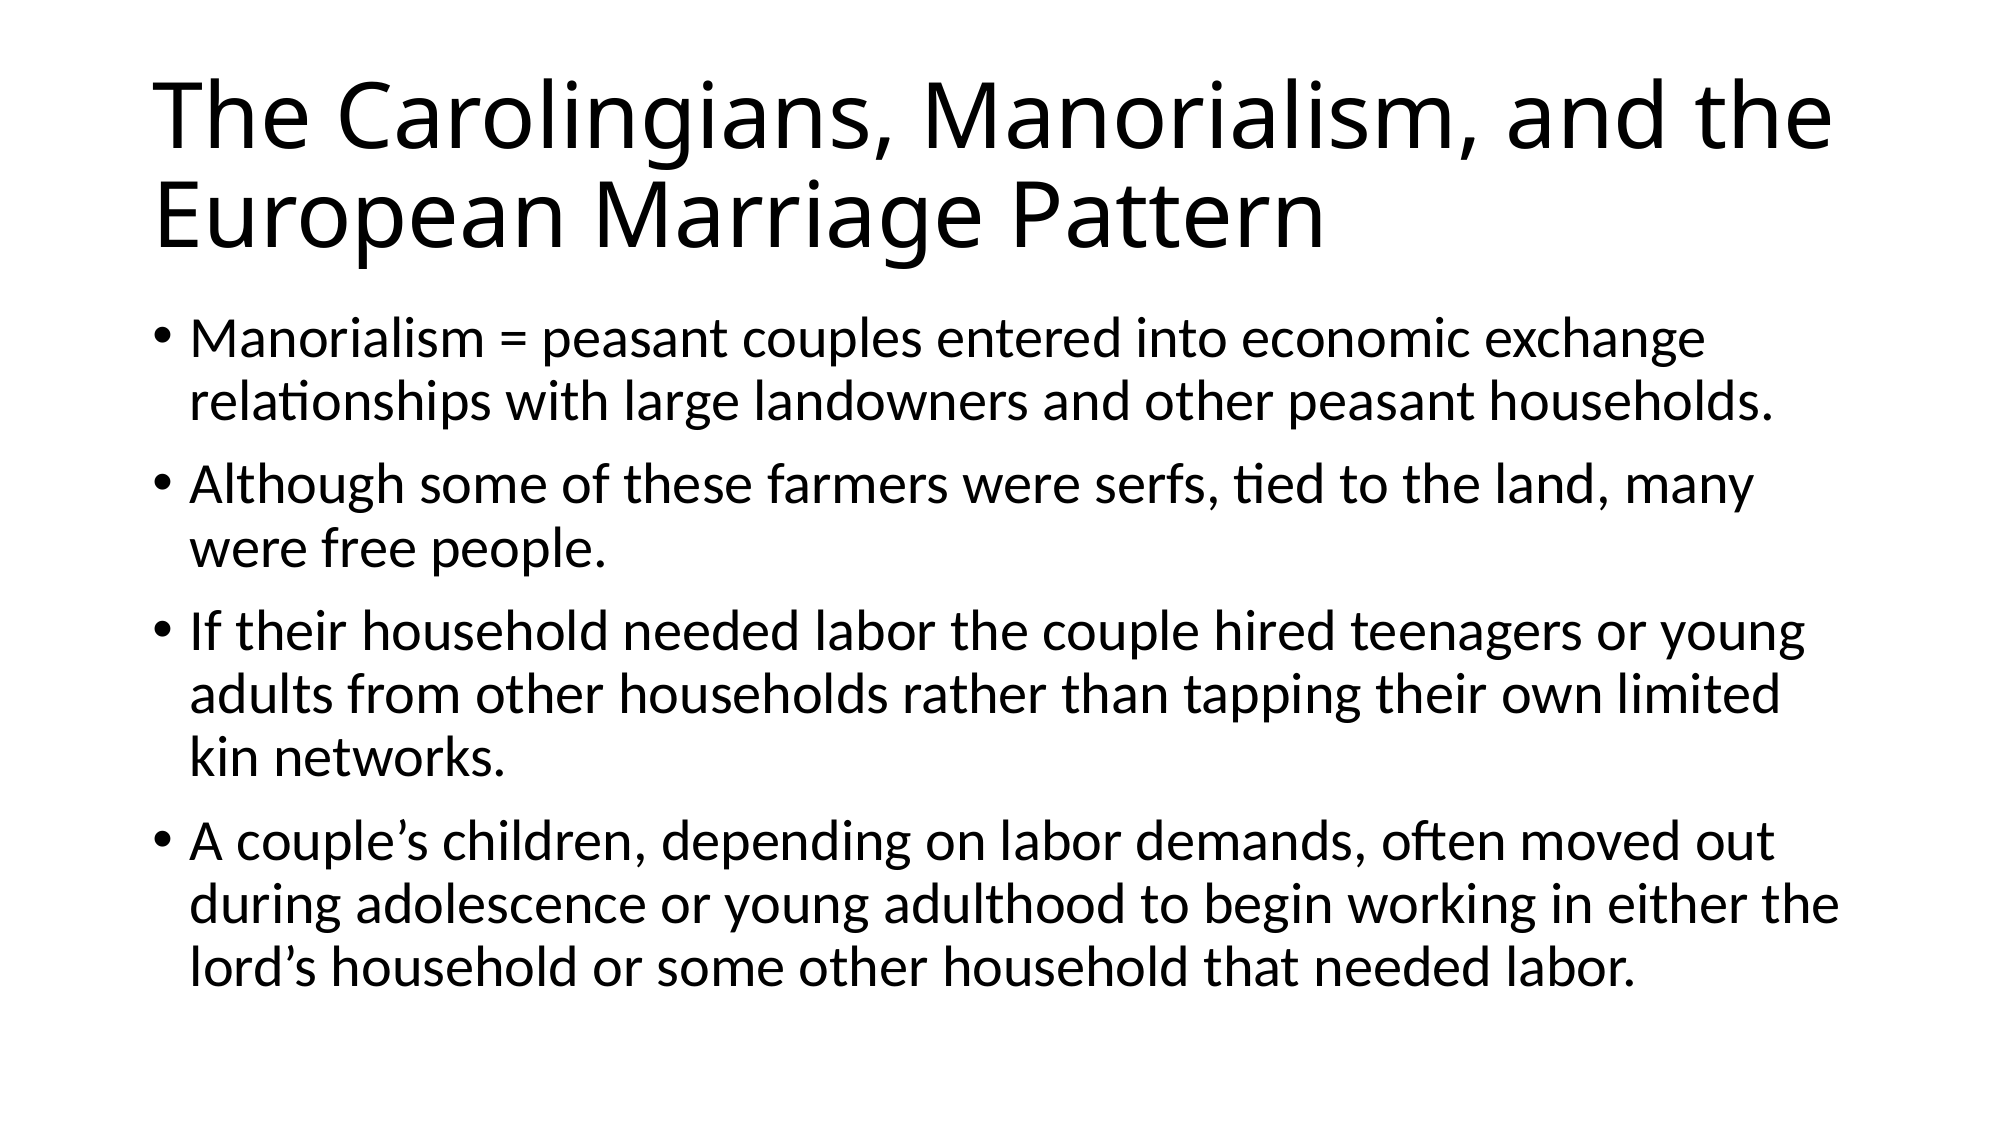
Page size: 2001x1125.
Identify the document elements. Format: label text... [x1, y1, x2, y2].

title The Carolingians, Manorialism, and the European Marriage Pattern [137, 59, 1863, 278]
list Manorialism = peasant couples entered into economic exchange relationships with large landowners and other peasant households. Although some of these farmers were serfs, tied to the land, many were free people. If their household needed labor the couple hired teenagers or young adults from other households rather than tapping their own limited kin networks. A couple’s children, depending on labor demands, often moved out during adolescence or young adulthood to begin working in either the lord’s household or some other household that needed labor. [137, 299, 1863, 1014]
